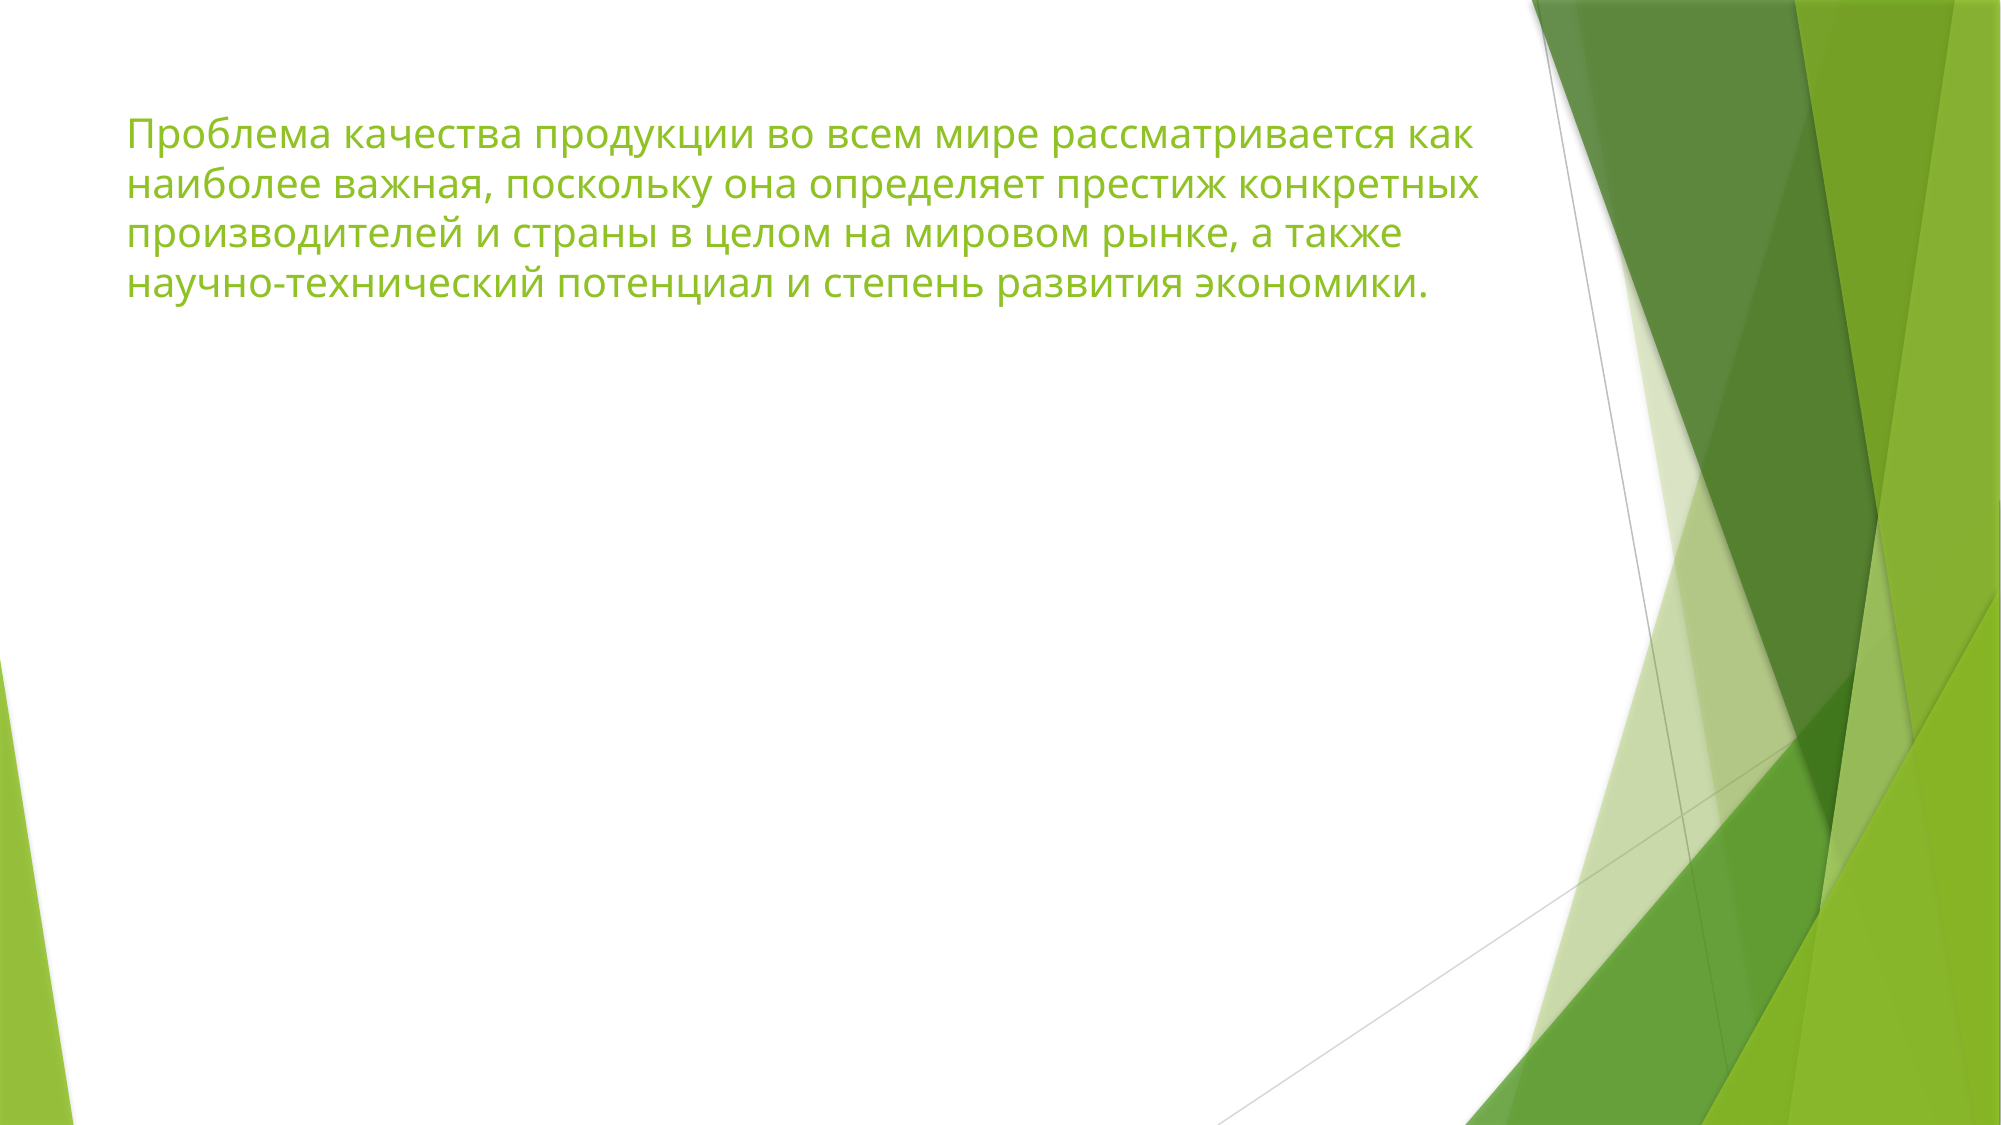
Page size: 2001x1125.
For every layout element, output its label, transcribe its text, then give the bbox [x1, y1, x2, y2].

title Проблема качества продукции во всем мире рассматривается как наиболее важная, поскольку она определяет престиж конкретных производителей и страны в целом на мировом рынке, а также научно-технический потенциал и степень развития экономики. [111, 99, 1522, 317]
